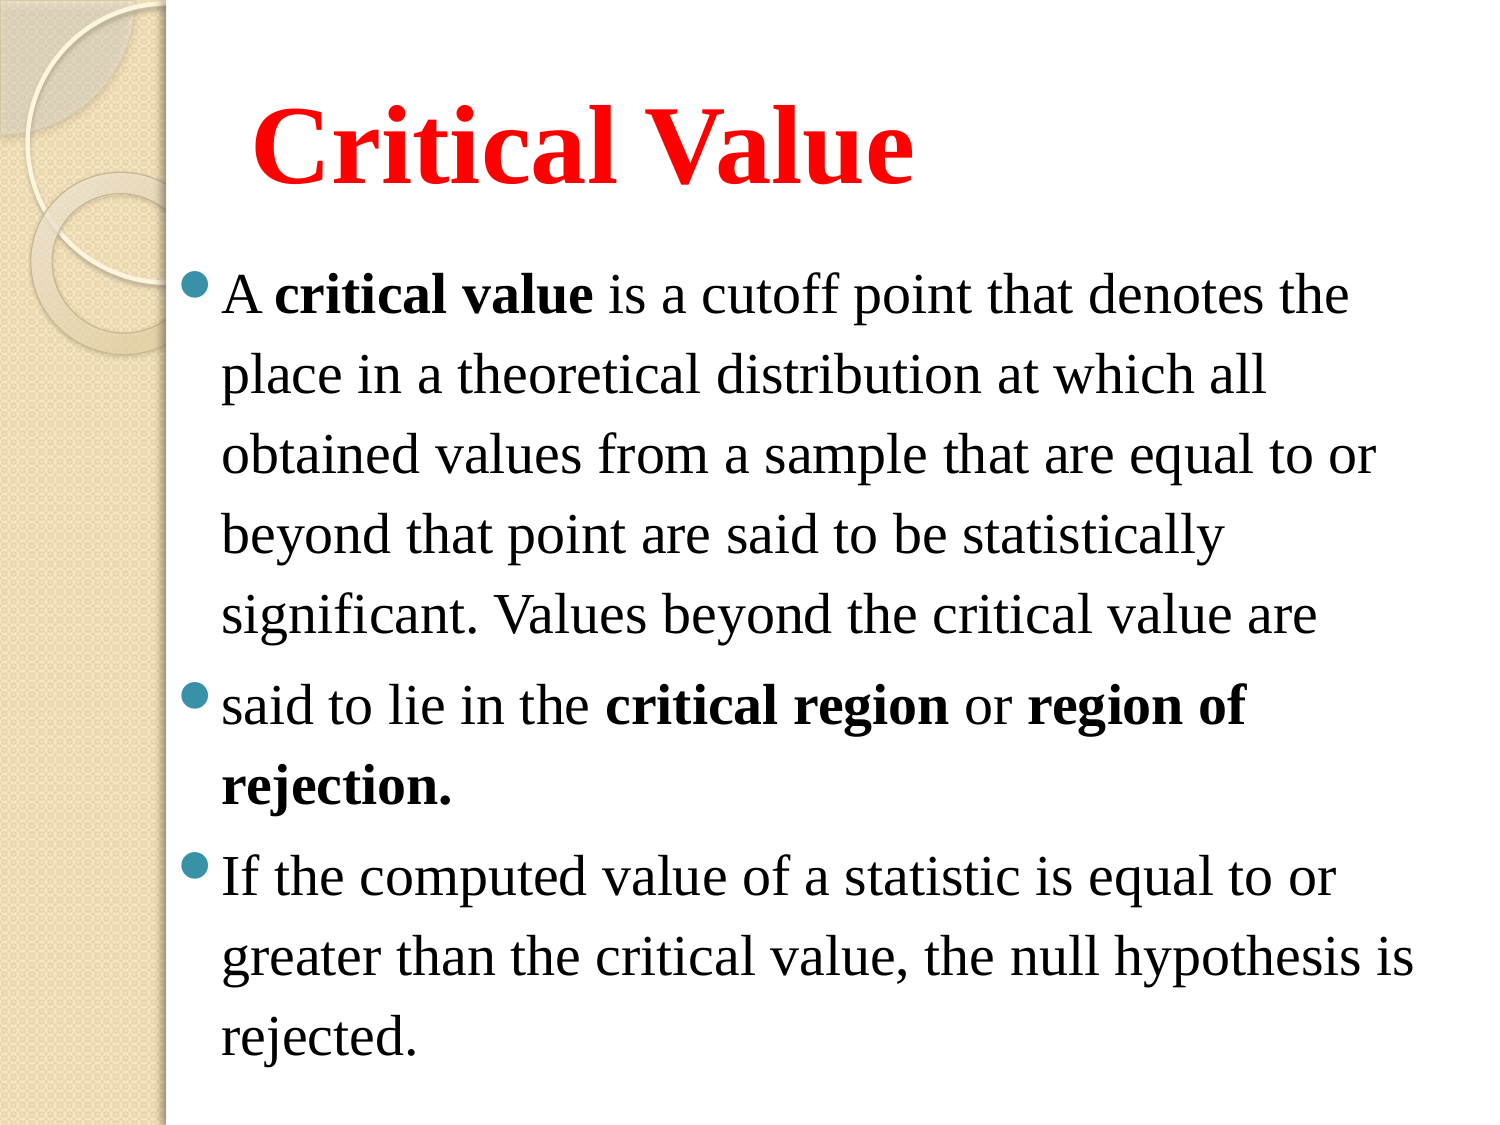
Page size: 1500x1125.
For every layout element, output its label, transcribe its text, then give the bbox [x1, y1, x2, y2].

title Critical Value [235, 45, 1466, 233]
list A critical value is a cutoff point that denotes the place in a theoretical distribution at which all obtained values from a sample that are equal to or beyond that point are said to be statistically significant. Values beyond the critical value are said to lie in the critical region or region of rejection. If the computed value of a statistic is equal to or greater than the critical value, the null hypothesis is rejected. [150, 237, 1466, 1075]
